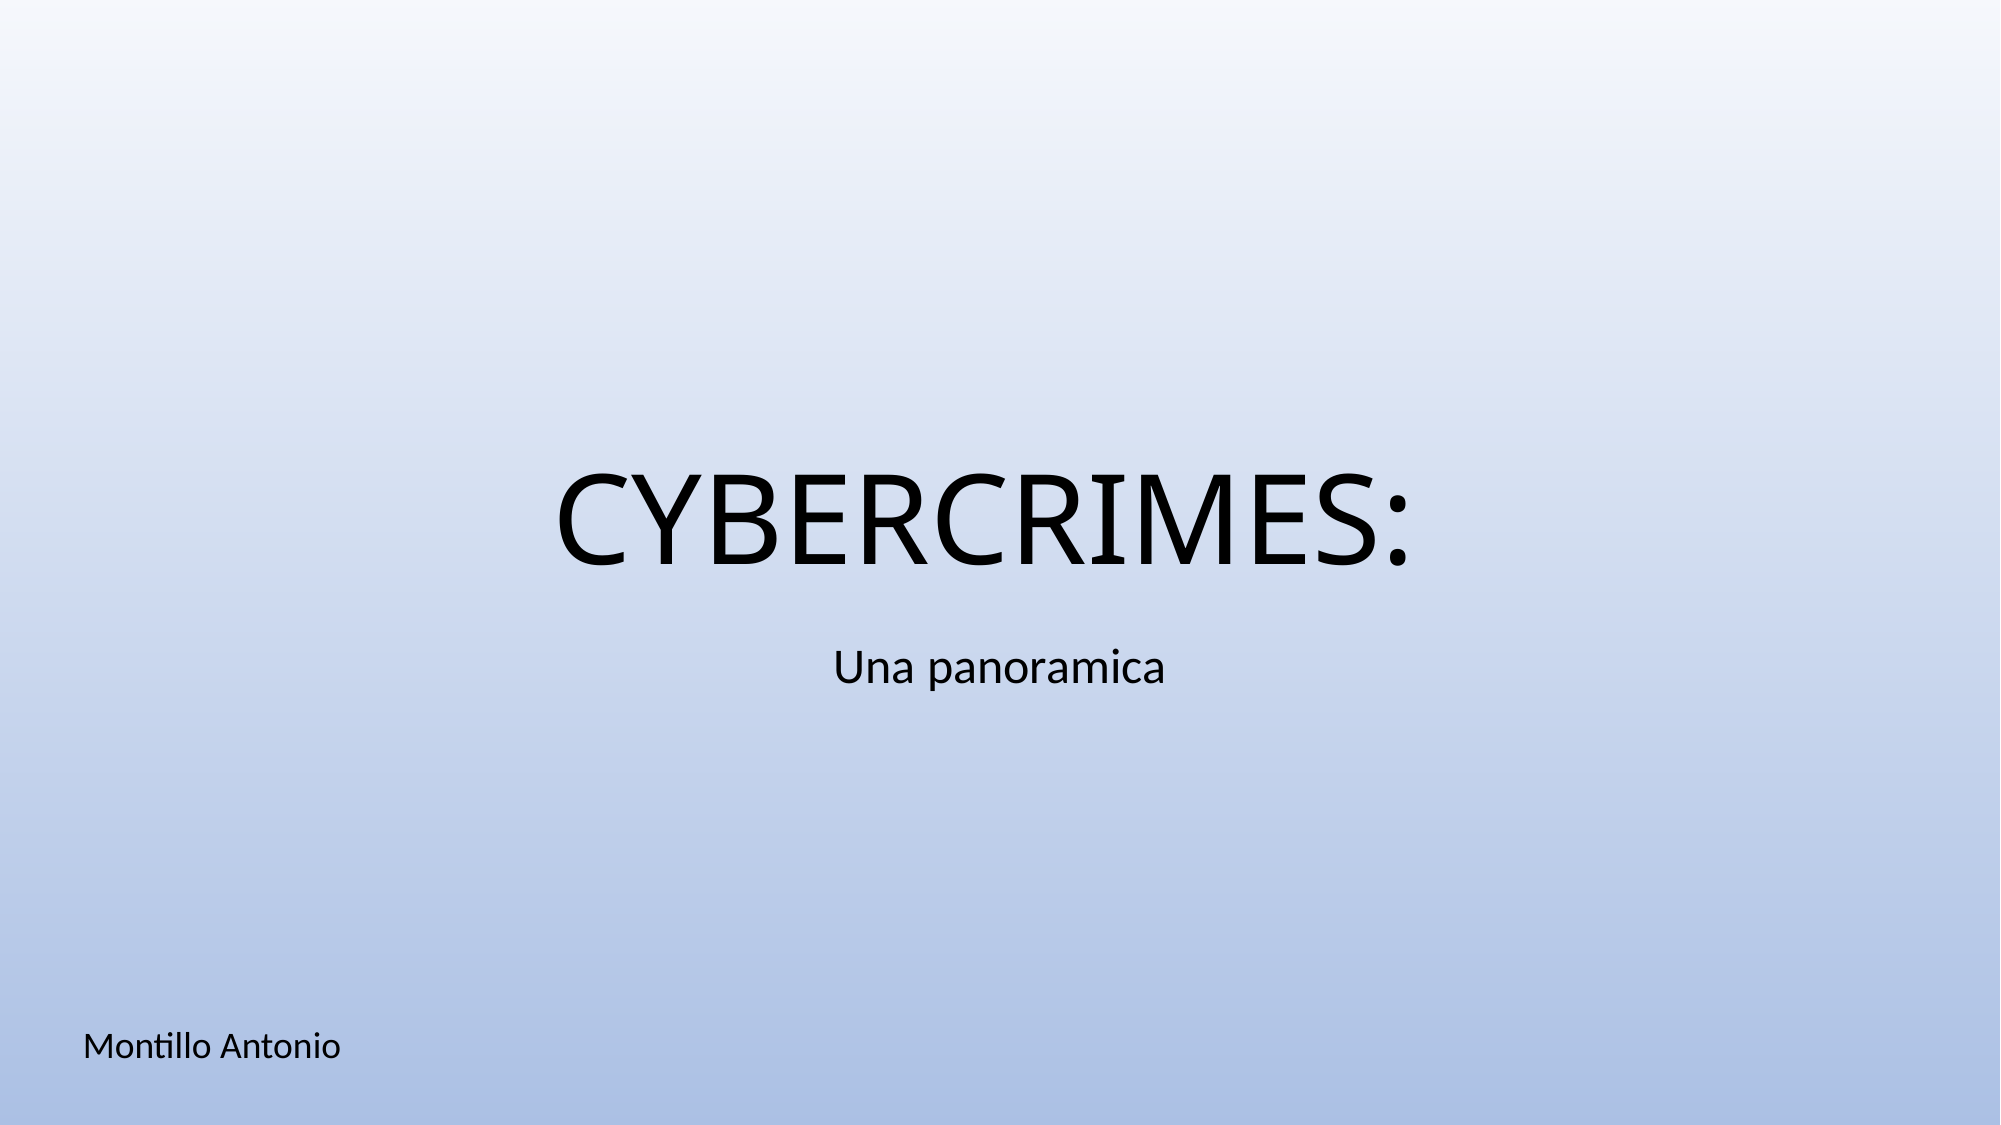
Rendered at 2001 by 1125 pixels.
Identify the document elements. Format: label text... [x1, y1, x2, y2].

subtitle Una panoramica [68, 619, 1932, 794]
text_box Montillo Antonio [68, 1013, 410, 1074]
title CYBERCRIMES: [68, 162, 1932, 612]
